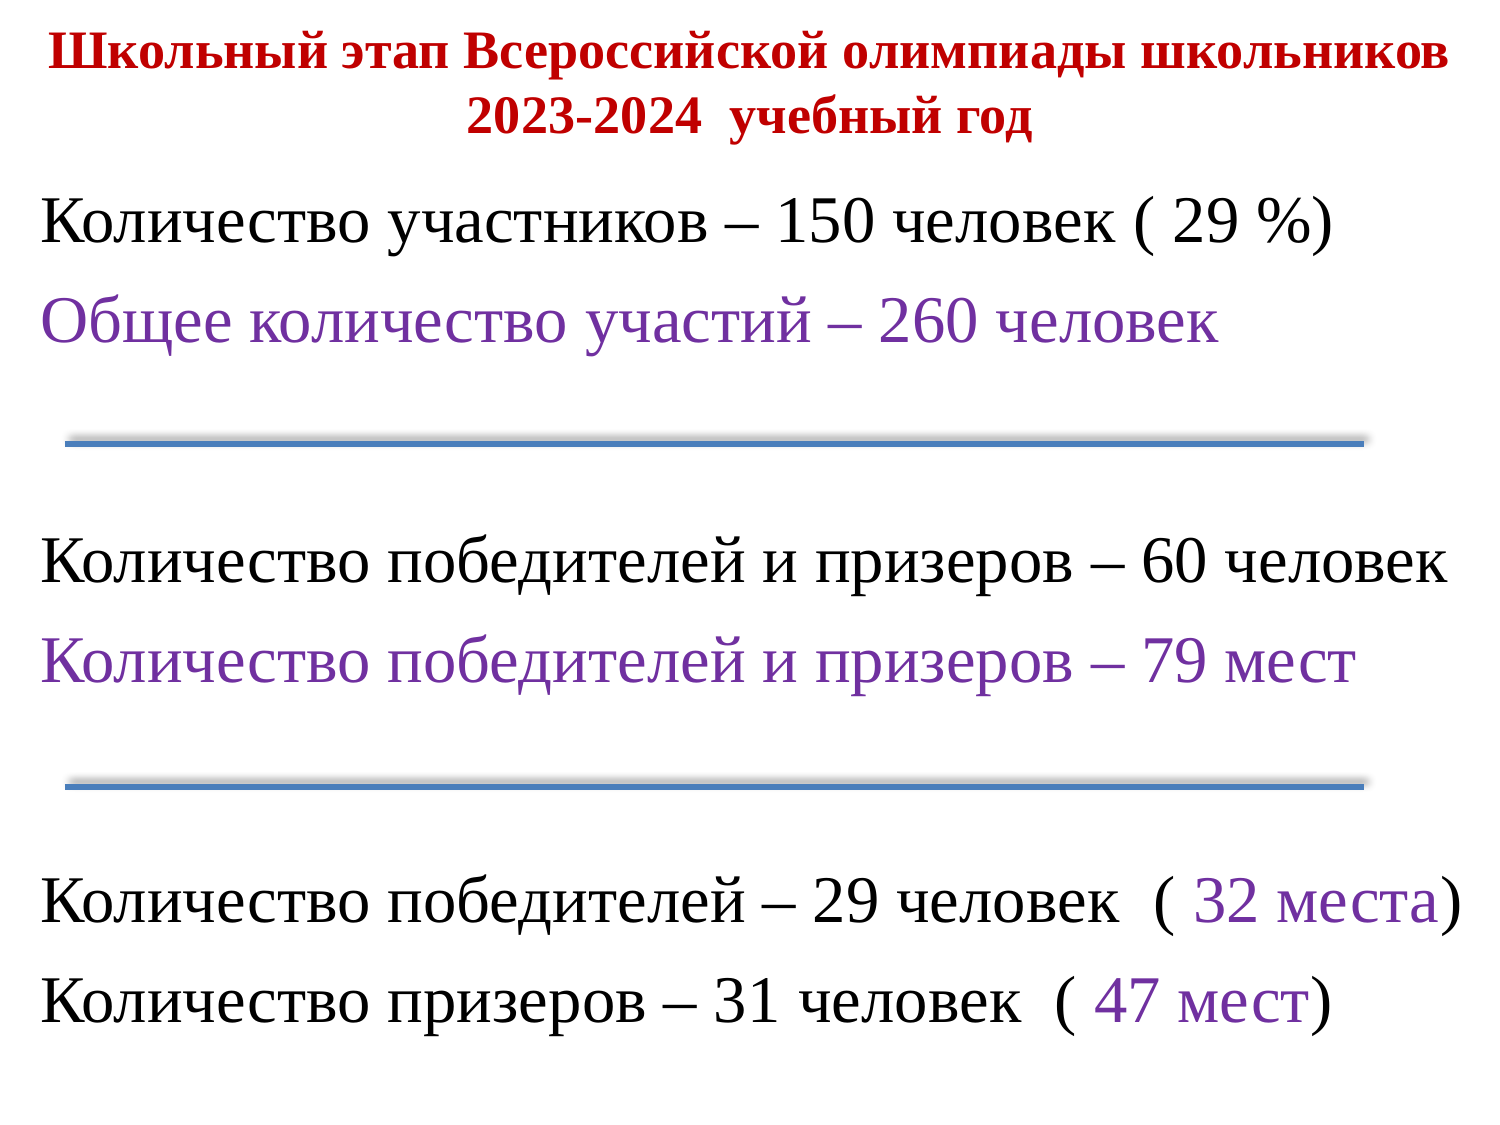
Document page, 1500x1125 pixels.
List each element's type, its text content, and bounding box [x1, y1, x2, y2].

text_box Школьный этап Всероссийской олимпиады школьников 2023-2024 учебный год [25, 7, 1475, 152]
text_box Количество участников – 150 человек ( 29 %) Общее количество участий – 260 человек Количество победителей и призеров – 60 человек Количество победителей и призеров – 79 мест Количество победителей – 29 человек ( 32 места) Количество призеров – 31 человек ( 47 мест) [25, 168, 1500, 1089]
